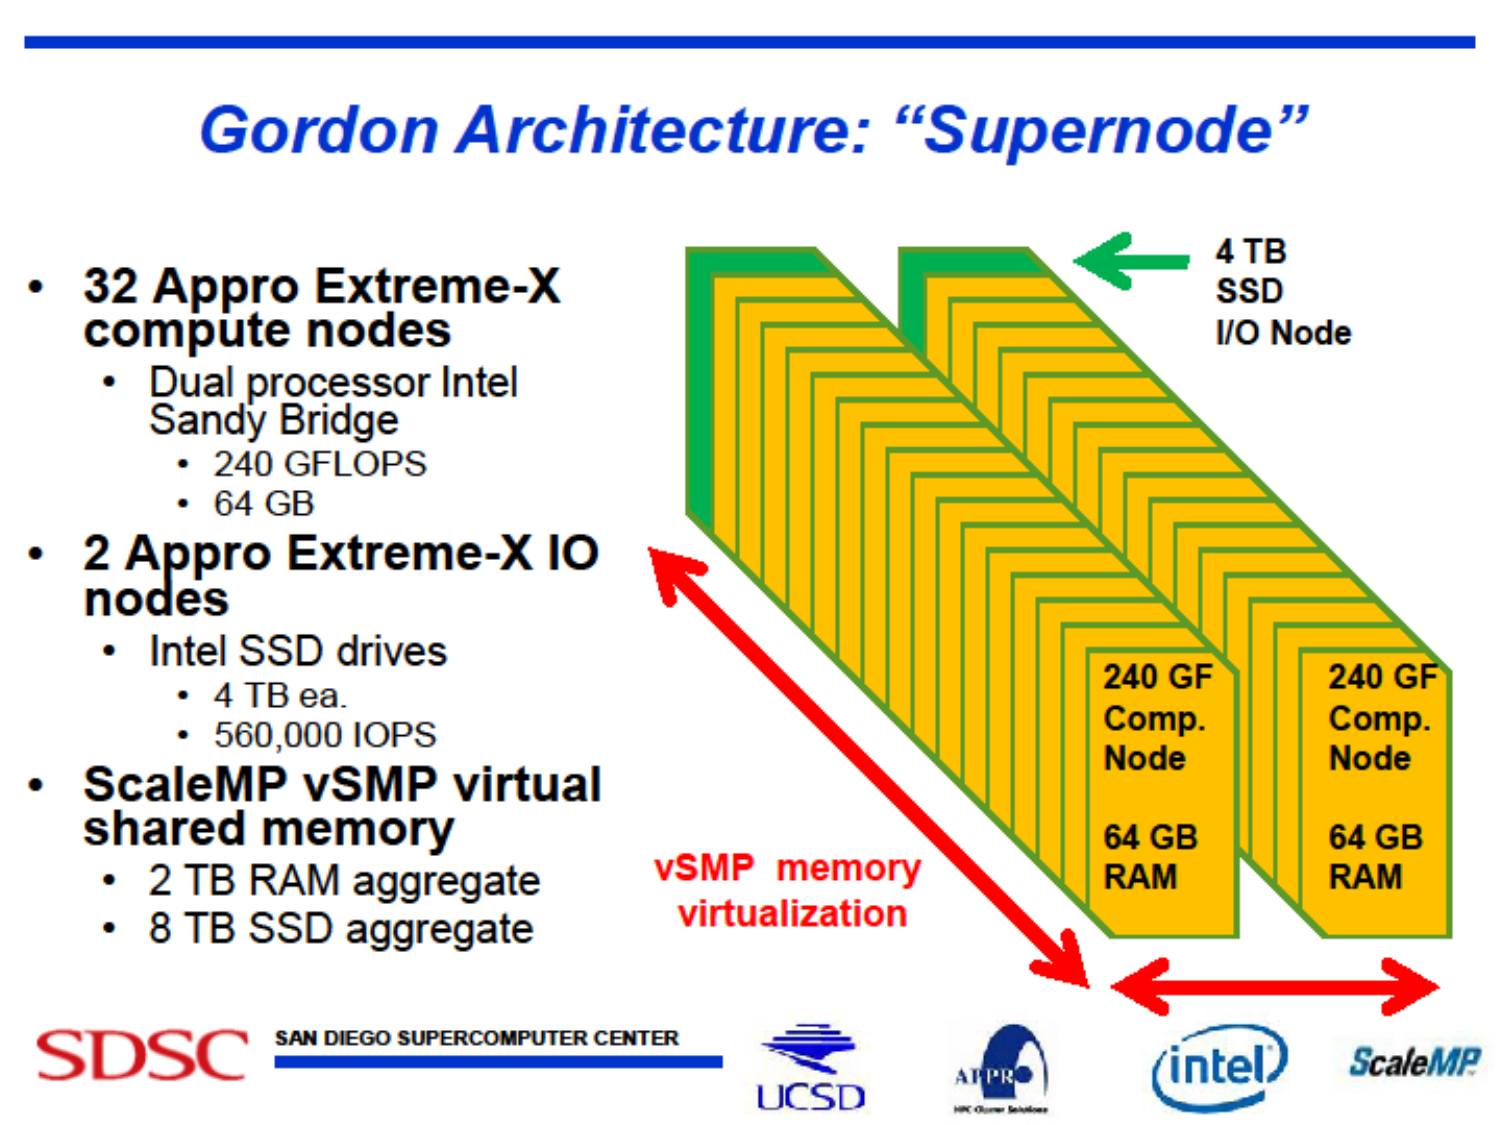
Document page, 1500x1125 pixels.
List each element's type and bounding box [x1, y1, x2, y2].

text_box [0, 0, 1500, 1125]
